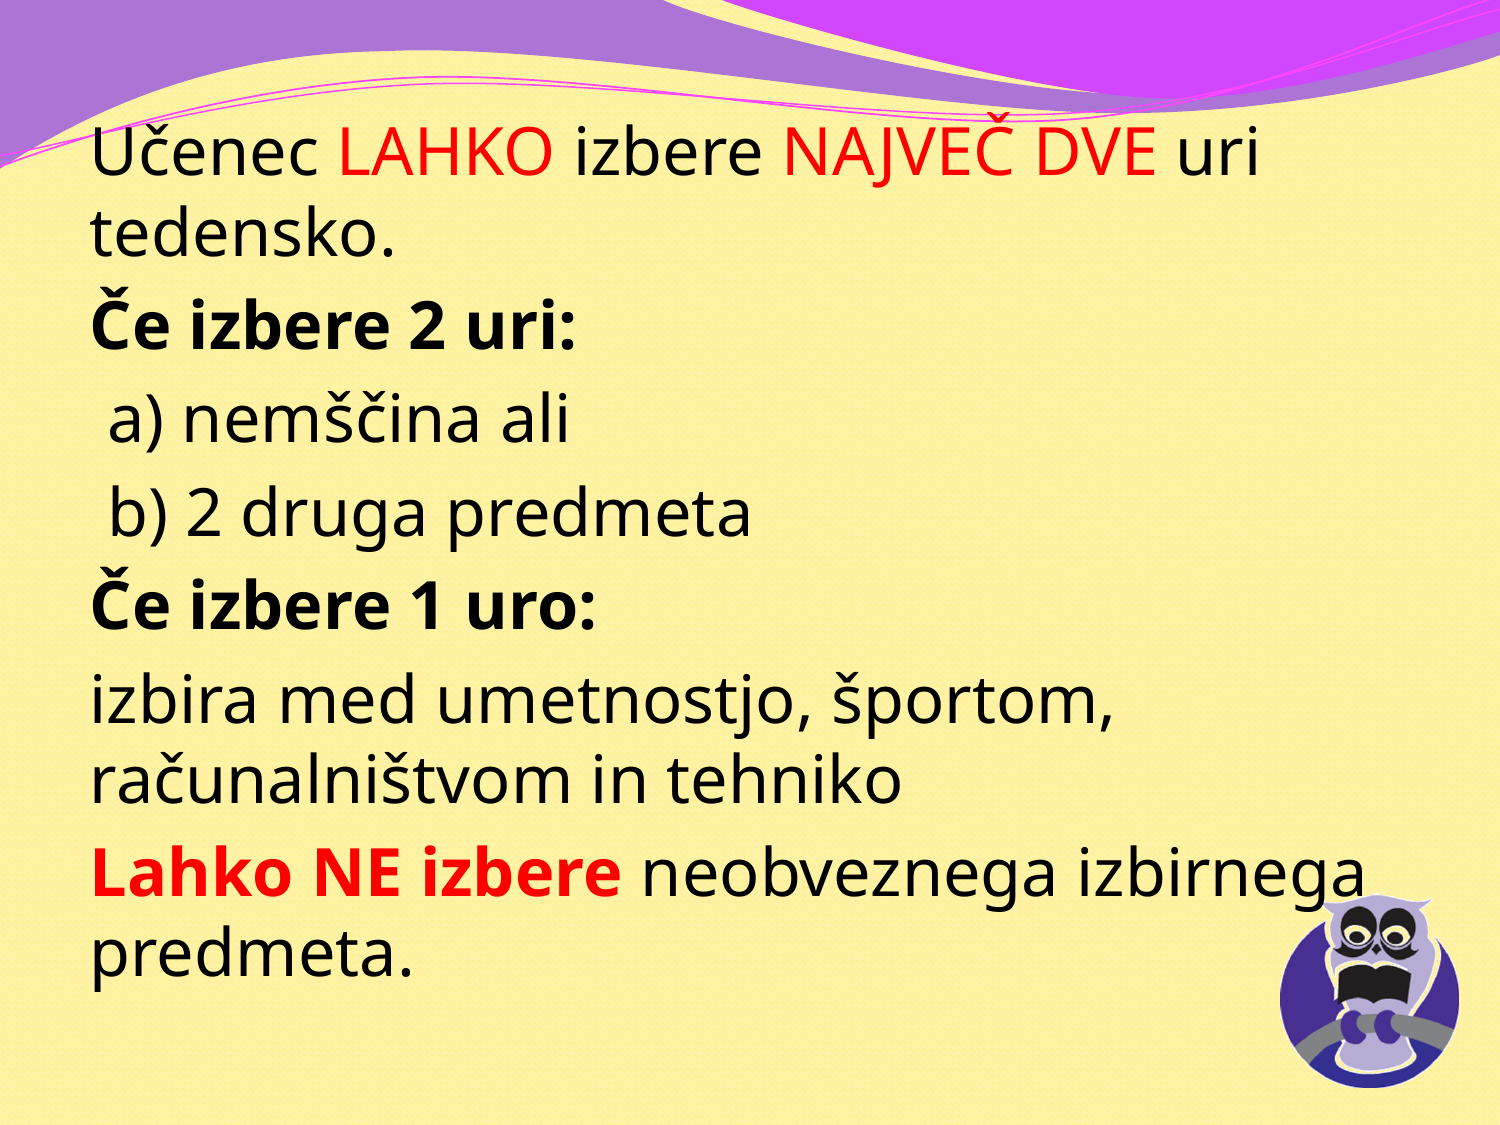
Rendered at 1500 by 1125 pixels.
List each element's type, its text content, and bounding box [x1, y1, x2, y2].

list Učenec LAHKO izbere NAJVEČ DVE uri tedensko. Če izbere 2 uri: a) nemščina ali b) 2 druga predmeta Če izbere 1 uro: izbira med umetnostjo, športom, računalništvom in tehniko Lahko NE izbere neobveznega izbirnega predmeta. [75, 101, 1425, 1005]
picture [1280, 893, 1459, 1088]
